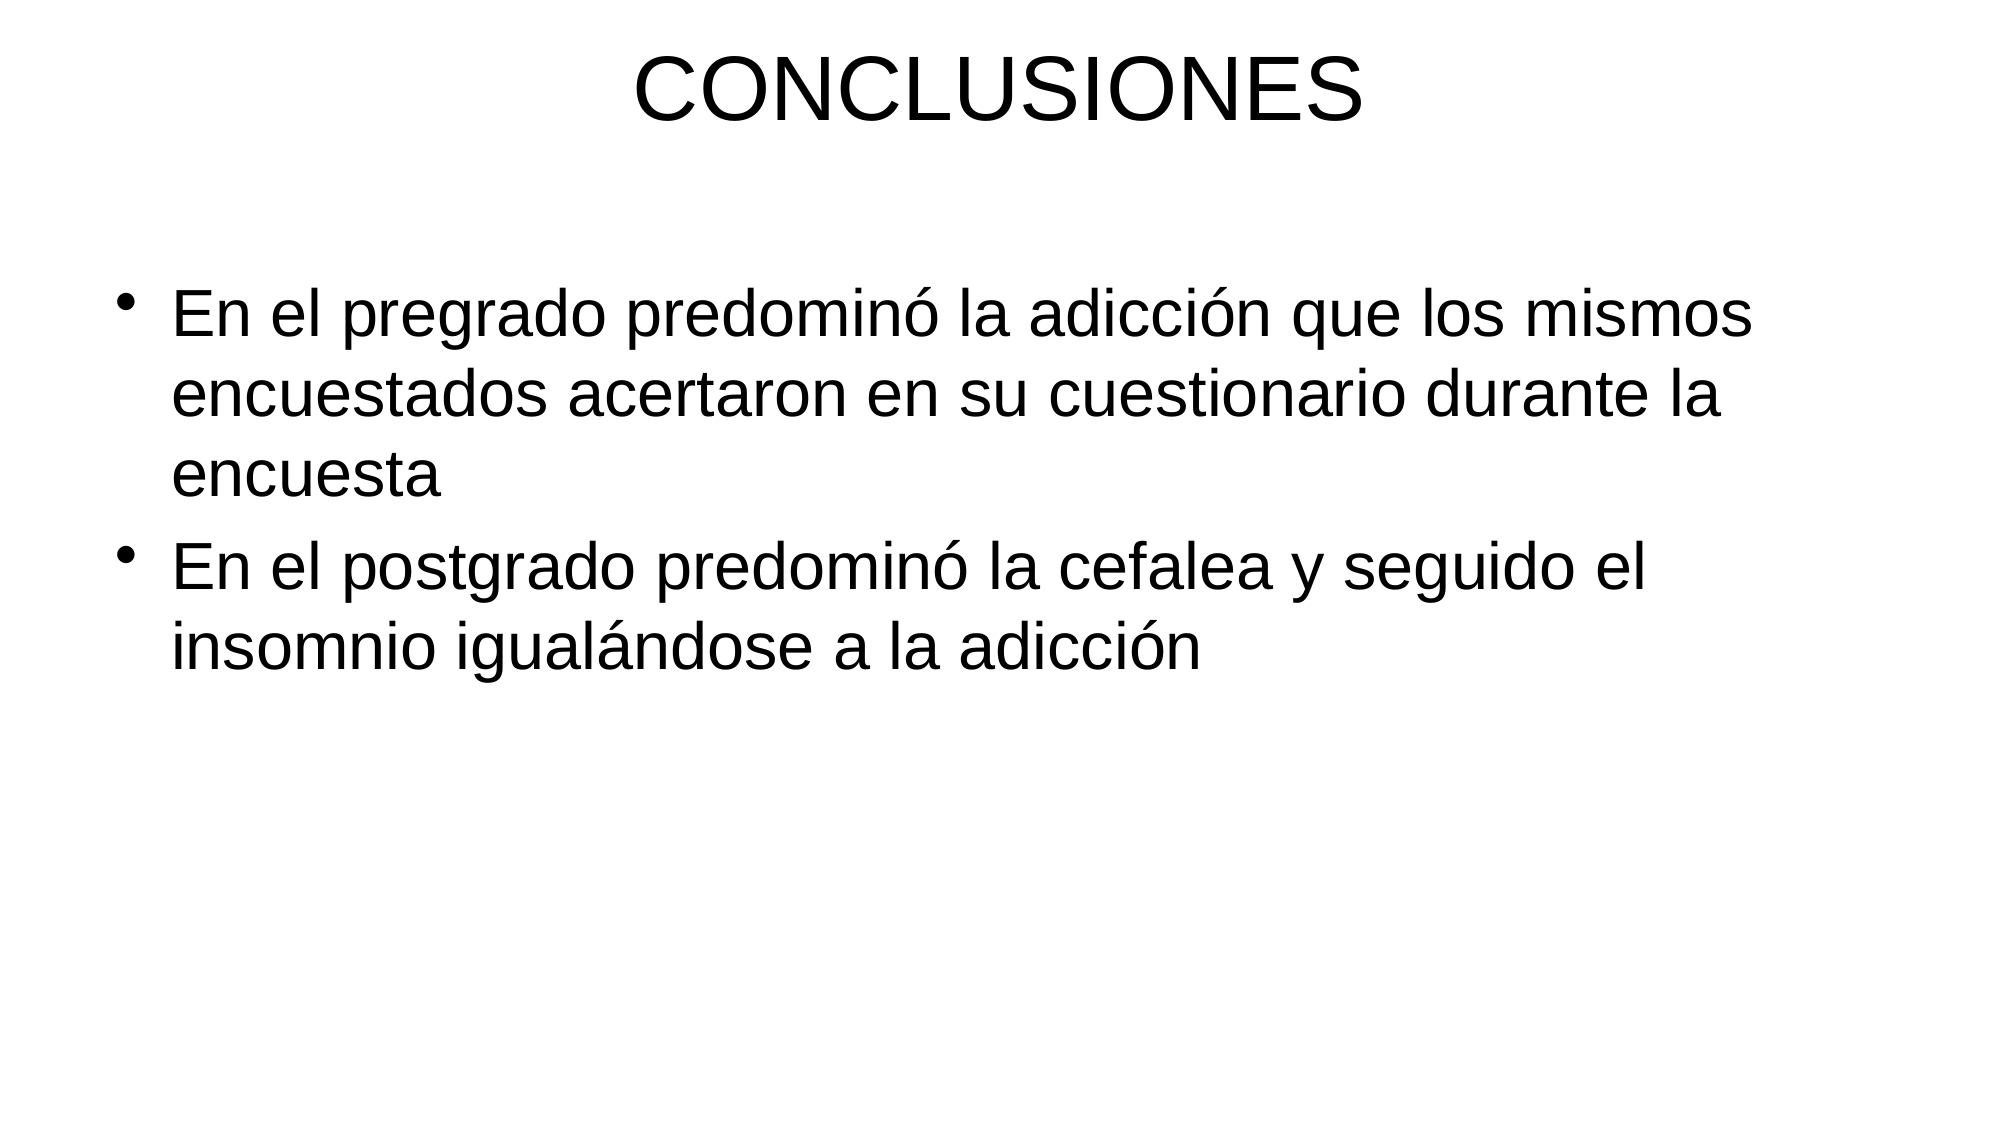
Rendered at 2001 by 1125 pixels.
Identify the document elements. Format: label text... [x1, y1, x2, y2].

list En el pregrado predominó la adicción que los mismos encuestados acertaron en su cuestionario durante la encuesta En el postgrado predominó la cefalea y seguido el insomnio igualándose a la adicción [99, 262, 1901, 1006]
title CONCLUSIONES [99, 44, 1901, 233]
